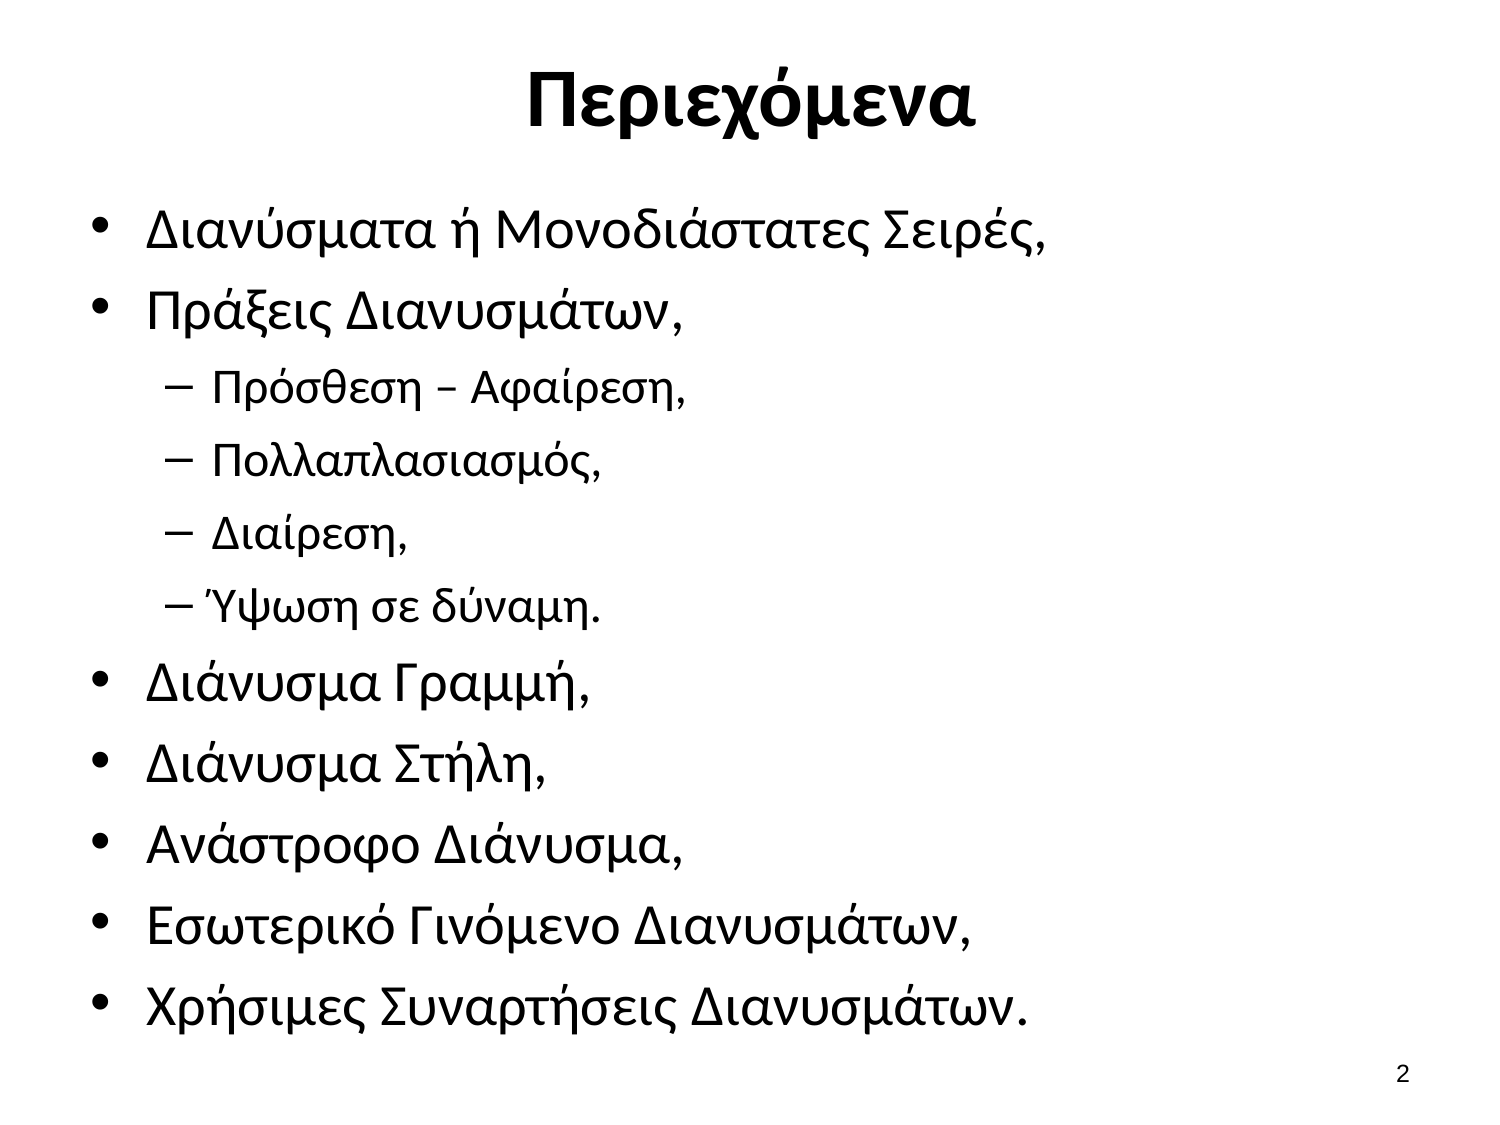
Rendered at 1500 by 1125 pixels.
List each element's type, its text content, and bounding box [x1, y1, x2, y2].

list Διανύσματα ή Μονοδιάστατες Σειρές, Πράξεις Διανυσμάτων, Πρόσθεση – Αφαίρεση, Πολλαπλασιασμός, Διαίρεση, Ύψωση σε δύναμη. Διάνυσμα Γραμμή, Διάνυσμα Στήλη, Ανάστροφο Διάνυσμα, Εσωτερικό Γινόμενο Διανυσμάτων, Χρήσιμες Συναρτήσεις Διανυσμάτων. [75, 196, 1471, 1094]
slide_number 1 [1074, 1042, 1425, 1103]
title Περιεχόμενα [76, 19, 1427, 169]
